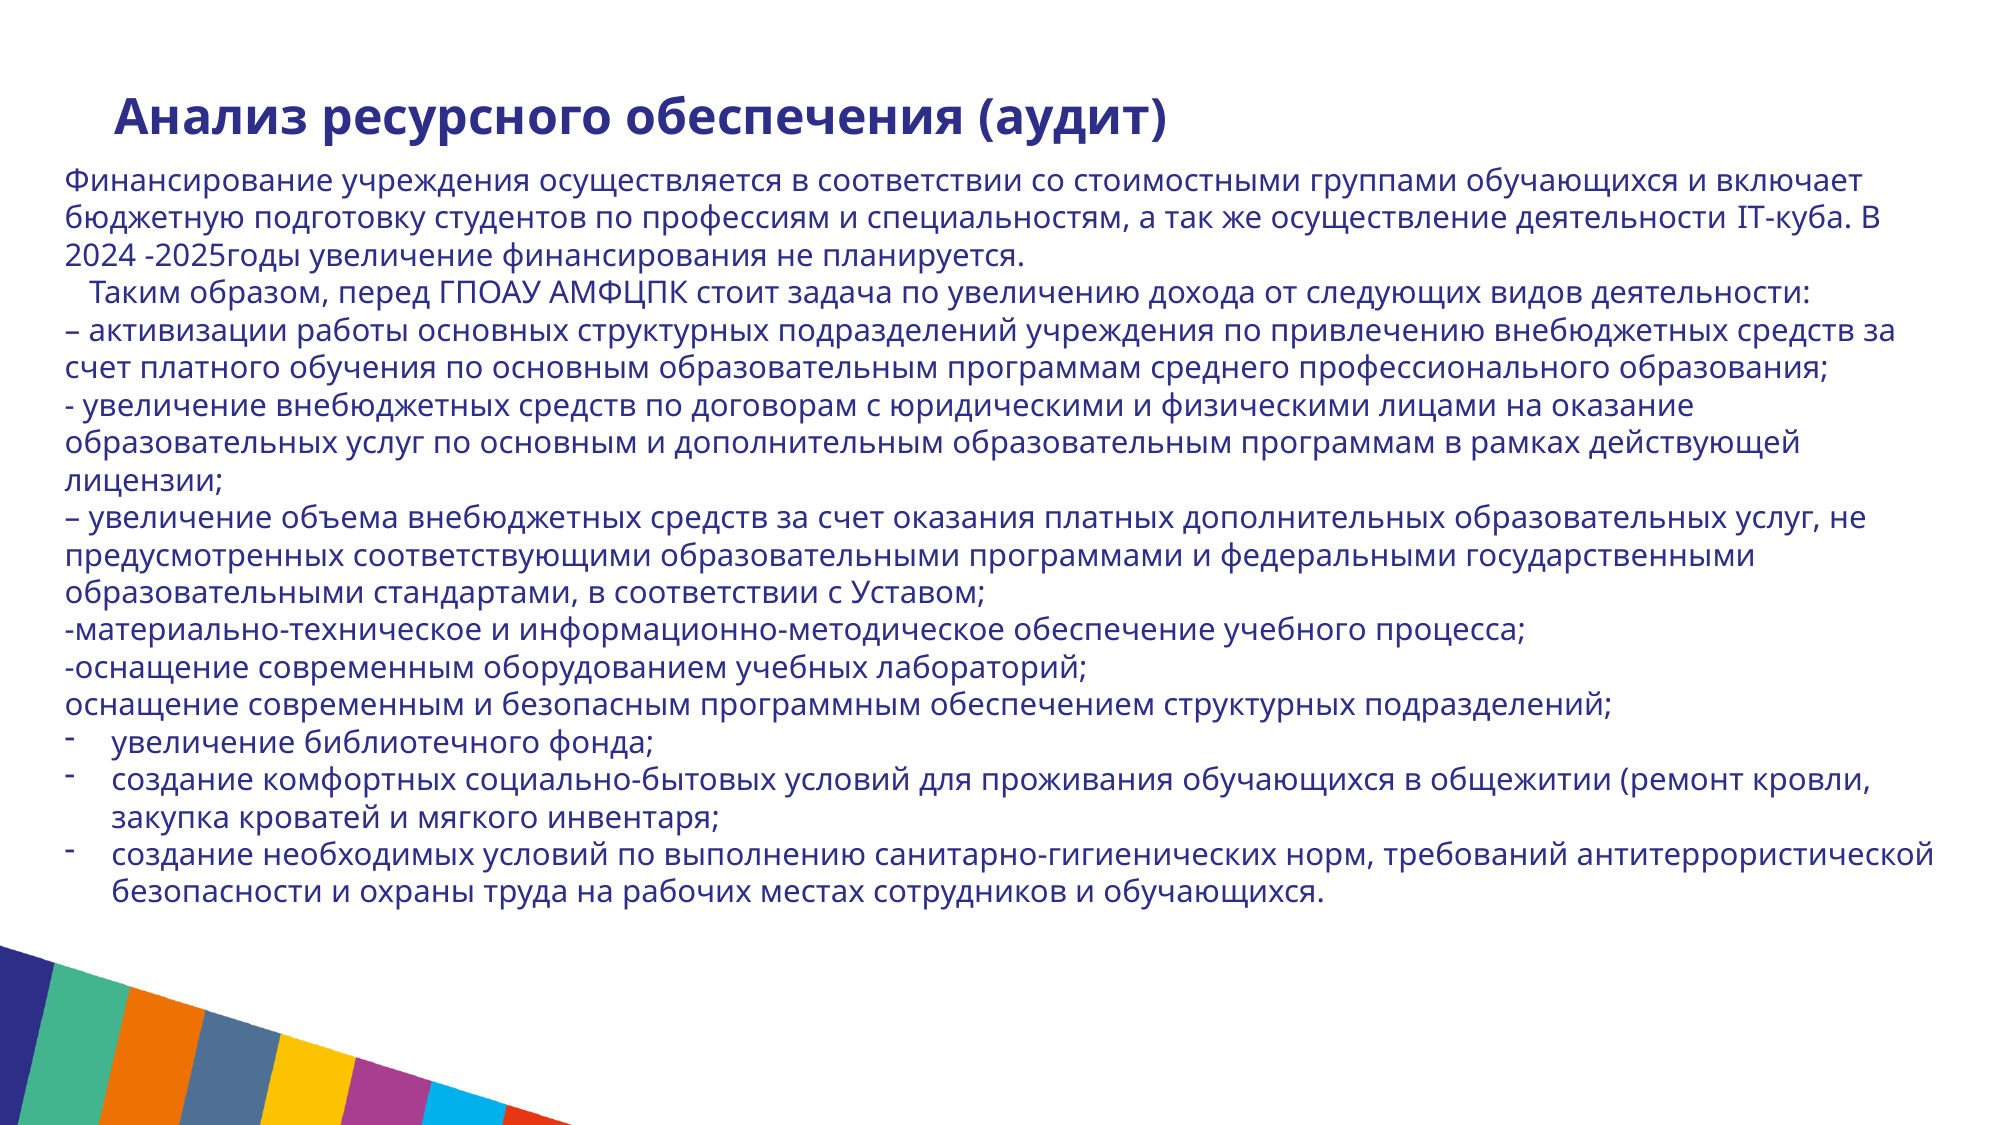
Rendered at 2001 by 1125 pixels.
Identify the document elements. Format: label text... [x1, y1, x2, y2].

text_box Анализ ресурсного обеспечения (аудит) [99, 77, 1183, 152]
picture [0, 945, 572, 1125]
text_box Финансирование учреждения осуществляется в соответствии со стоимостными группами обучающихся и включает бюджетную подготовку студентов по профессиям и специальностям, а так же осуществление деятельности IT-куба. В 2024 -2025годы увеличение финансирования не планируется. Таким образом, перед ГПОАУ АМФЦПК стоит задача по увеличению дохода от следующих видов деятельности: – активизации работы основных структурных подразделений учреждения по привлечению внебюджетных средств за счет платного обучения по основным образовательным программам среднего профессионального образования; - увеличение внебюджетных средств по договорам с юридическими и физическими лицами на оказание образовательных услуг по основным и дополнительным образовательным программам в рамках действующей лицензии; – увеличение объема внебюджетных средств за счет оказания платных дополнительных образовательных услуг, не предусмотренных соответствующими образовательными программами и федеральными государственными образовательными стандартами, в соответствии с Уставом; -материально-техническое и информационно-методическое обеспечение учебного процесса; -оснащение современным оборудованием учебных лабораторий; оснащение современным и безопасным программным обеспечением структурных подразделений; увеличение библиотечного фонда; создание комфортных социально-бытовых условий для проживания обучающихся в общежитии (ремонт кровли, закупка кроватей и мягкого инвентаря; создание необходимых условий по выполнению санитарно-гигиенических норм, требований антитеррористической безопасности и охраны труда на рабочих местах сотрудников и обучающихся. [49, 152, 1960, 999]
